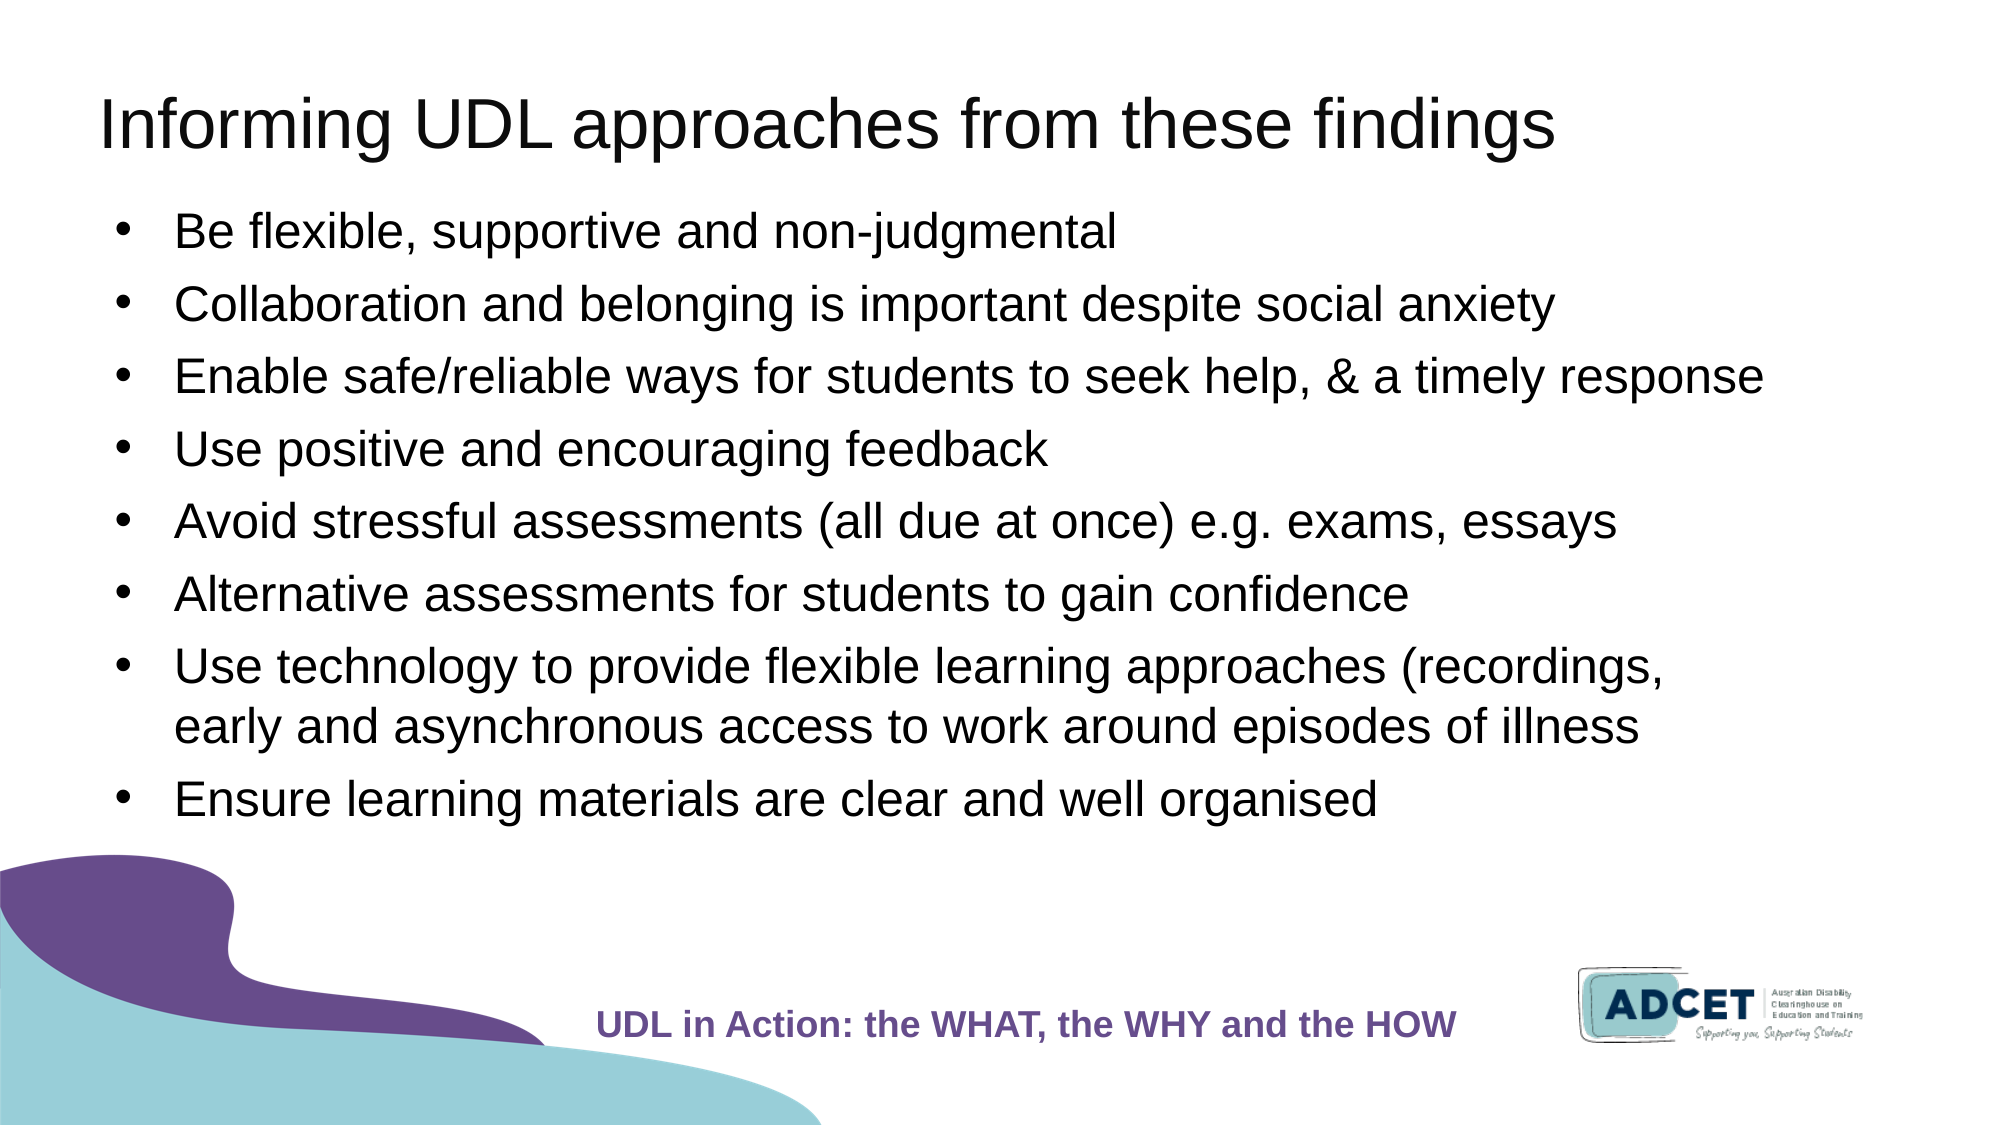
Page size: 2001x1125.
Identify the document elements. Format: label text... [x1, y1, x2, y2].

picture [0, 601, 825, 1125]
list Be flexible, supportive and non-judgmental Collaboration and belonging is important despite social anxiety Enable safe/reliable ways for students to seek help, & a timely response Use positive and encouraging feedback Avoid stressful assessments (all due at once) e.g. exams, essays Alternative assessments for students to gain confidence Use technology to provide flexible learning approaches (recordings, early and asynchronous access to work around episodes of illness Ensure learning materials are clear and well organised [83, 191, 1794, 820]
picture [1578, 967, 1863, 1043]
title Informing UDL approaches from these findings [83, 79, 1882, 244]
